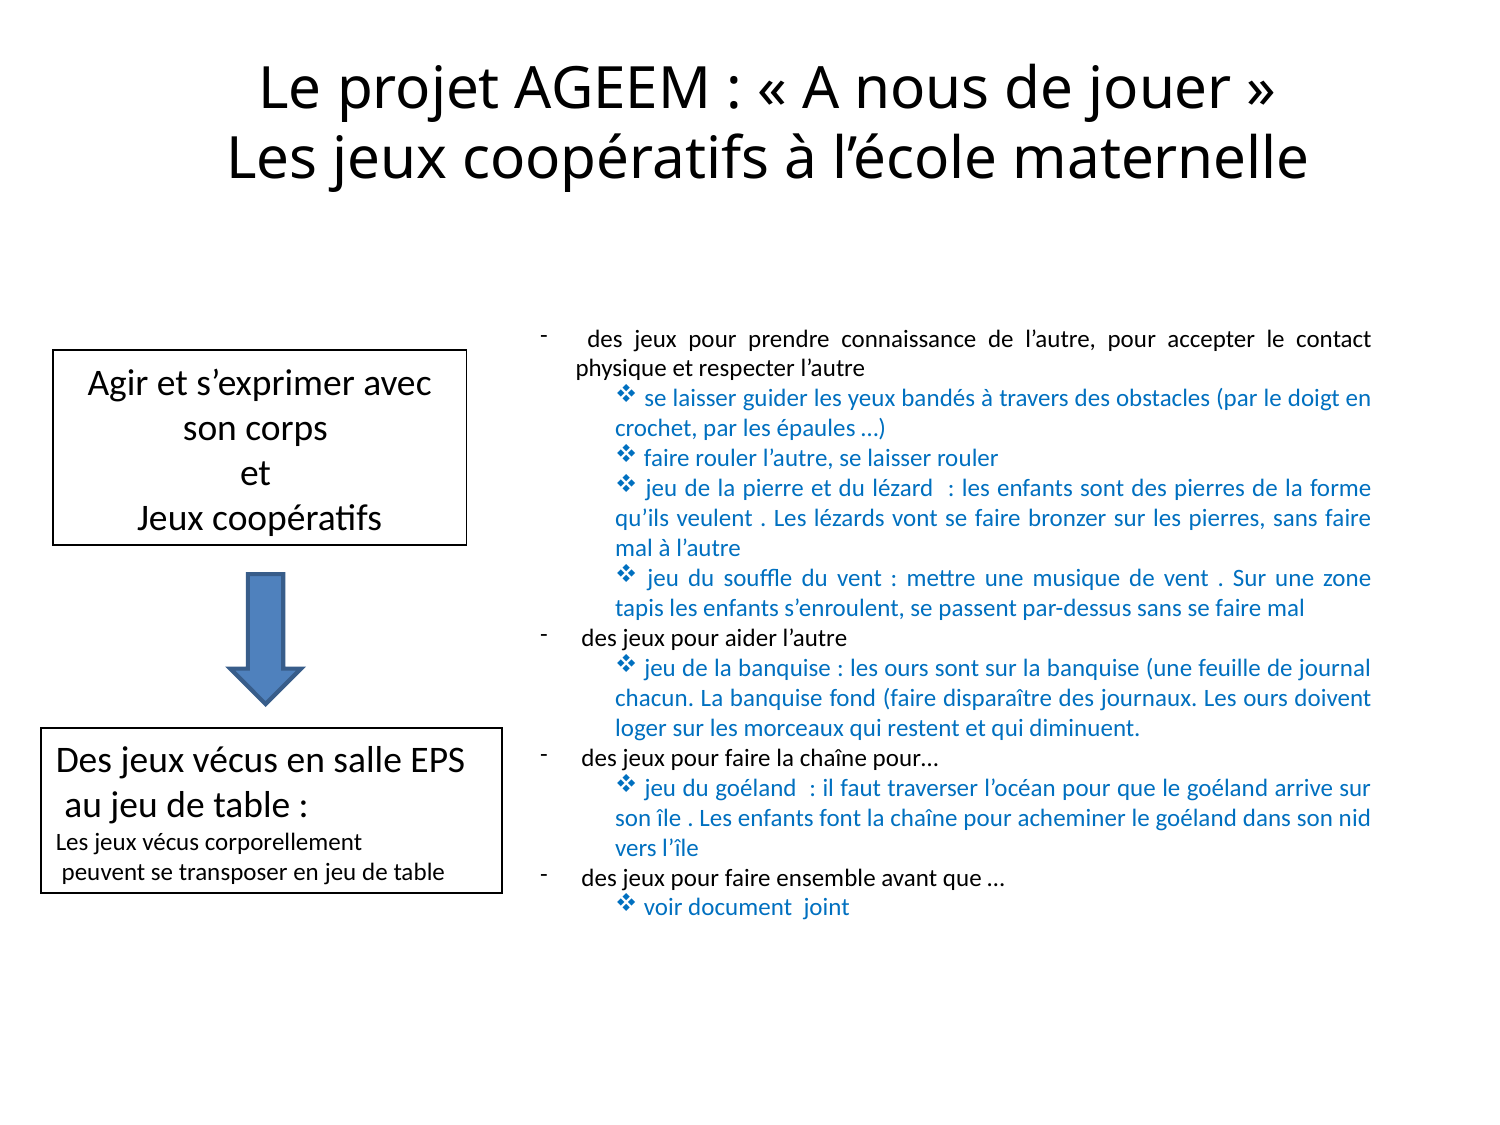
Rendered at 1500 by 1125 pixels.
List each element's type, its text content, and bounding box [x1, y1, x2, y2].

text_box Agir et s’exprimer avec son corps et Jeux coopératifs [53, 349, 467, 546]
text_box des jeux pour prendre connaissance de l’autre, pour accepter le contact physique et respecter l’autre se laisser guider les yeux bandés à travers des obstacles (par le doigt en crochet, par les épaules …) faire rouler l’autre, se laisser rouler jeu de la pierre et du lézard : les enfants sont des pierres de la forme qu’ils veulent . Les lézards vont se faire bronzer sur les pierres, sans faire mal à l’autre jeu du souffle du vent : mettre une musique de vent . Sur une zone tapis les enfants s’enroulent, se passent par-dessus sans se faire mal des jeux pour aider l’autre jeu de la banquise : les ours sont sur la banquise (une feuille de journal chacun. La banquise fond (faire disparaître des journaux. Les ours doivent loger sur les morceaux qui restent et qui diminuent. des jeux pour faire la chaîne pour… jeu du goéland : il faut traverser l’océan pour que le goéland arrive sur son île . Les enfants font la chaîne pour acheminer le goéland dans son nid vers l’île des jeux pour faire ensemble avant que … voir document joint [525, 314, 1388, 959]
text_box [230, 574, 302, 705]
text_box Des jeux vécus en salle EPS au jeu de table : Les jeux vécus corporellement peuvent se transposer en jeu de table [41, 727, 502, 893]
text_box Le projet AGEEM : « A nous de jouer » Les jeux coopératifs à l’école maternelle [112, 42, 1424, 198]
